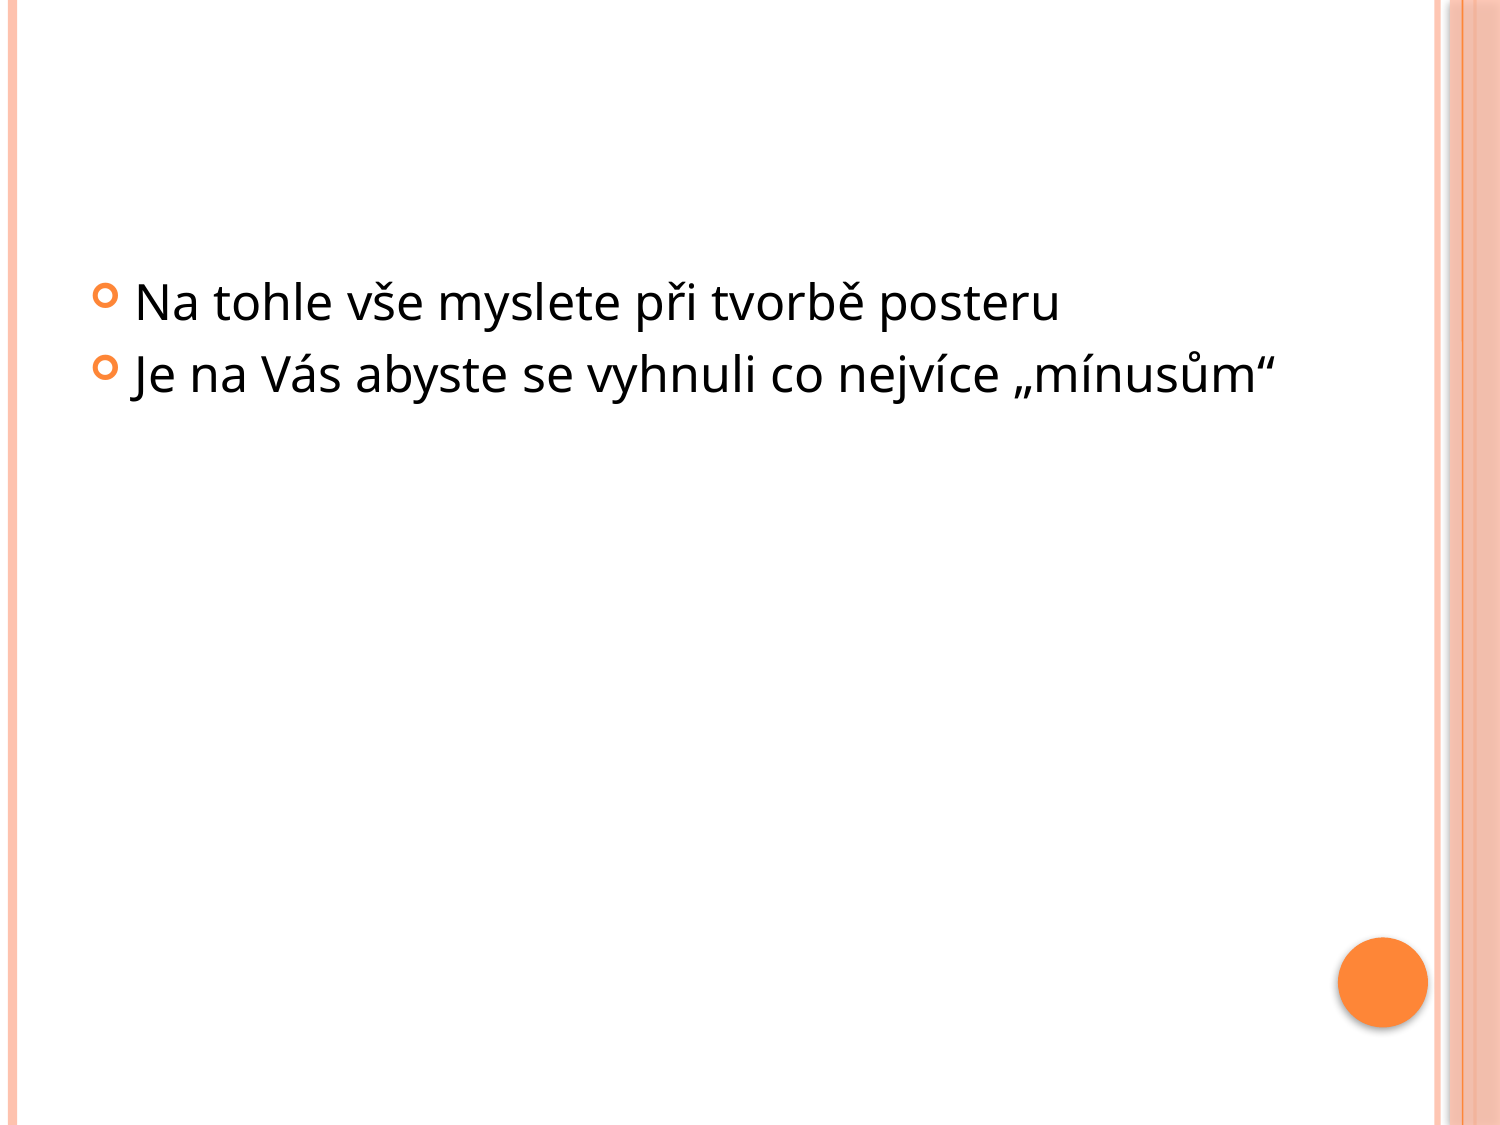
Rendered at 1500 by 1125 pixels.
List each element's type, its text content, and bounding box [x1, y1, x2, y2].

list Na tohle vše myslete při tvorbě posteru Je na Vás abyste se vyhnuli co nejvíce „mínusům“ [75, 262, 1300, 1062]
